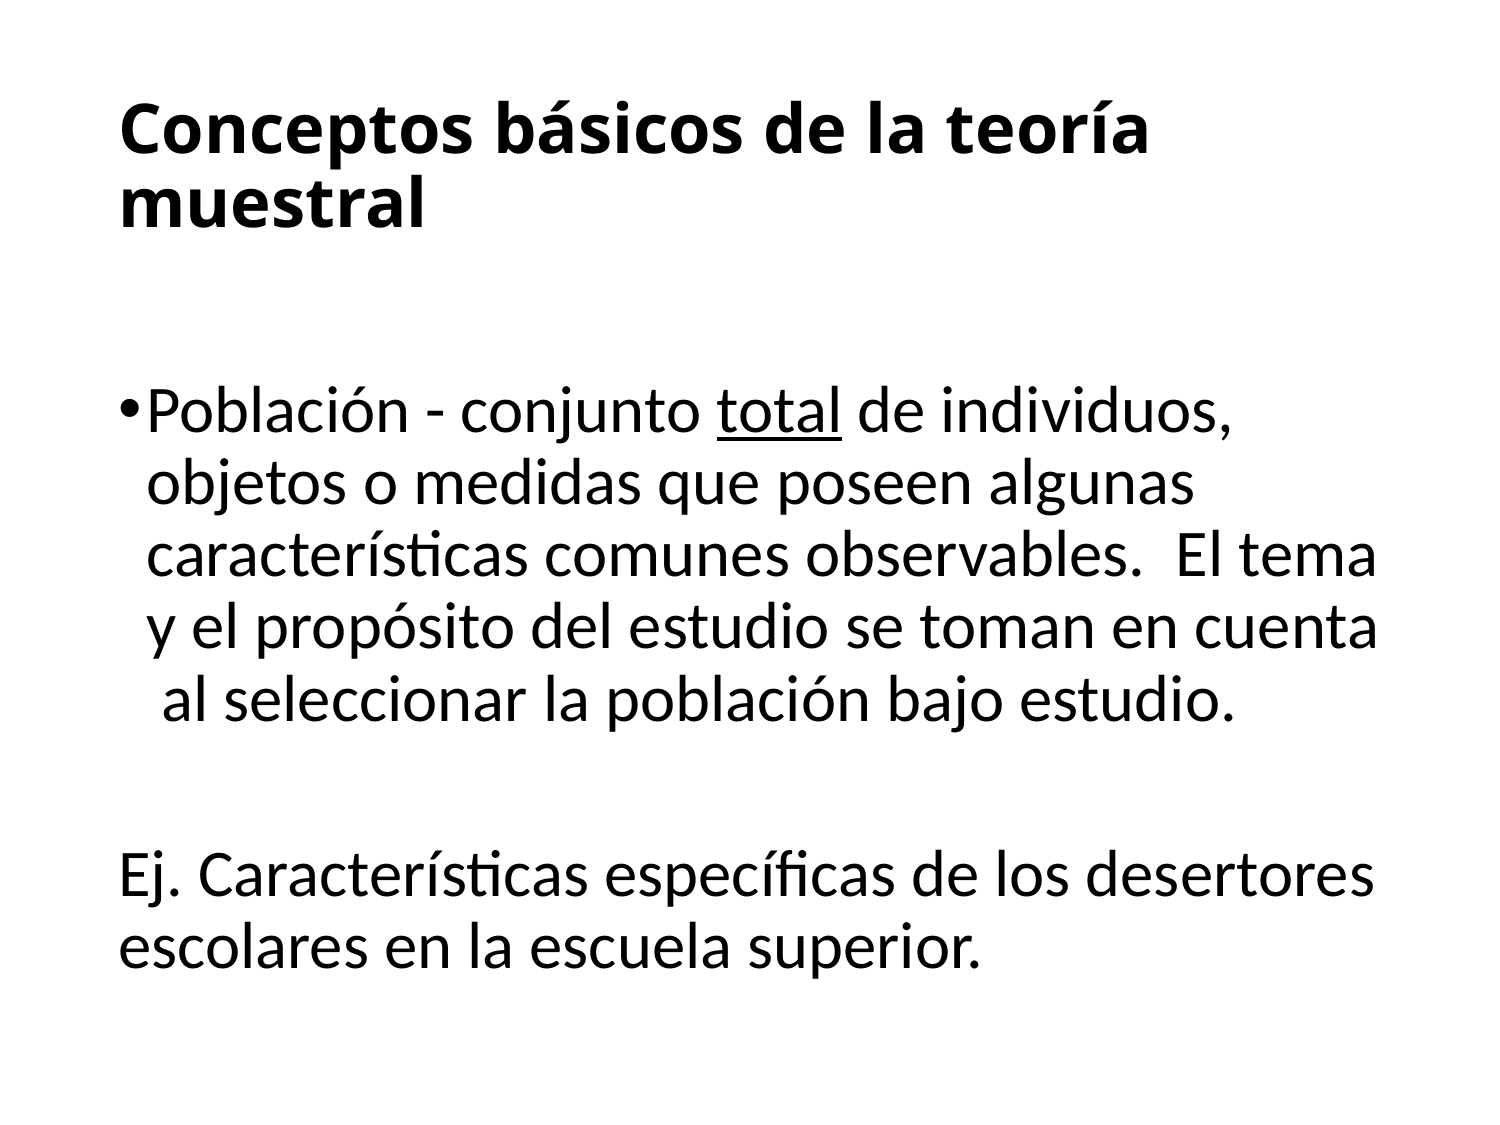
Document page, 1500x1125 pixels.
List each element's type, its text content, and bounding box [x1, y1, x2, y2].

title Conceptos básicos de la teoría muestral [103, 59, 1397, 278]
list Población - conjunto total de individuos, objetos o medidas que poseen algunas características comunes observables. El tema y el propósito del estudio se toman en cuenta al seleccionar la población bajo estudio. Ej. Características específicas de los desertores escolares en la escuela superior. [103, 299, 1397, 1014]
